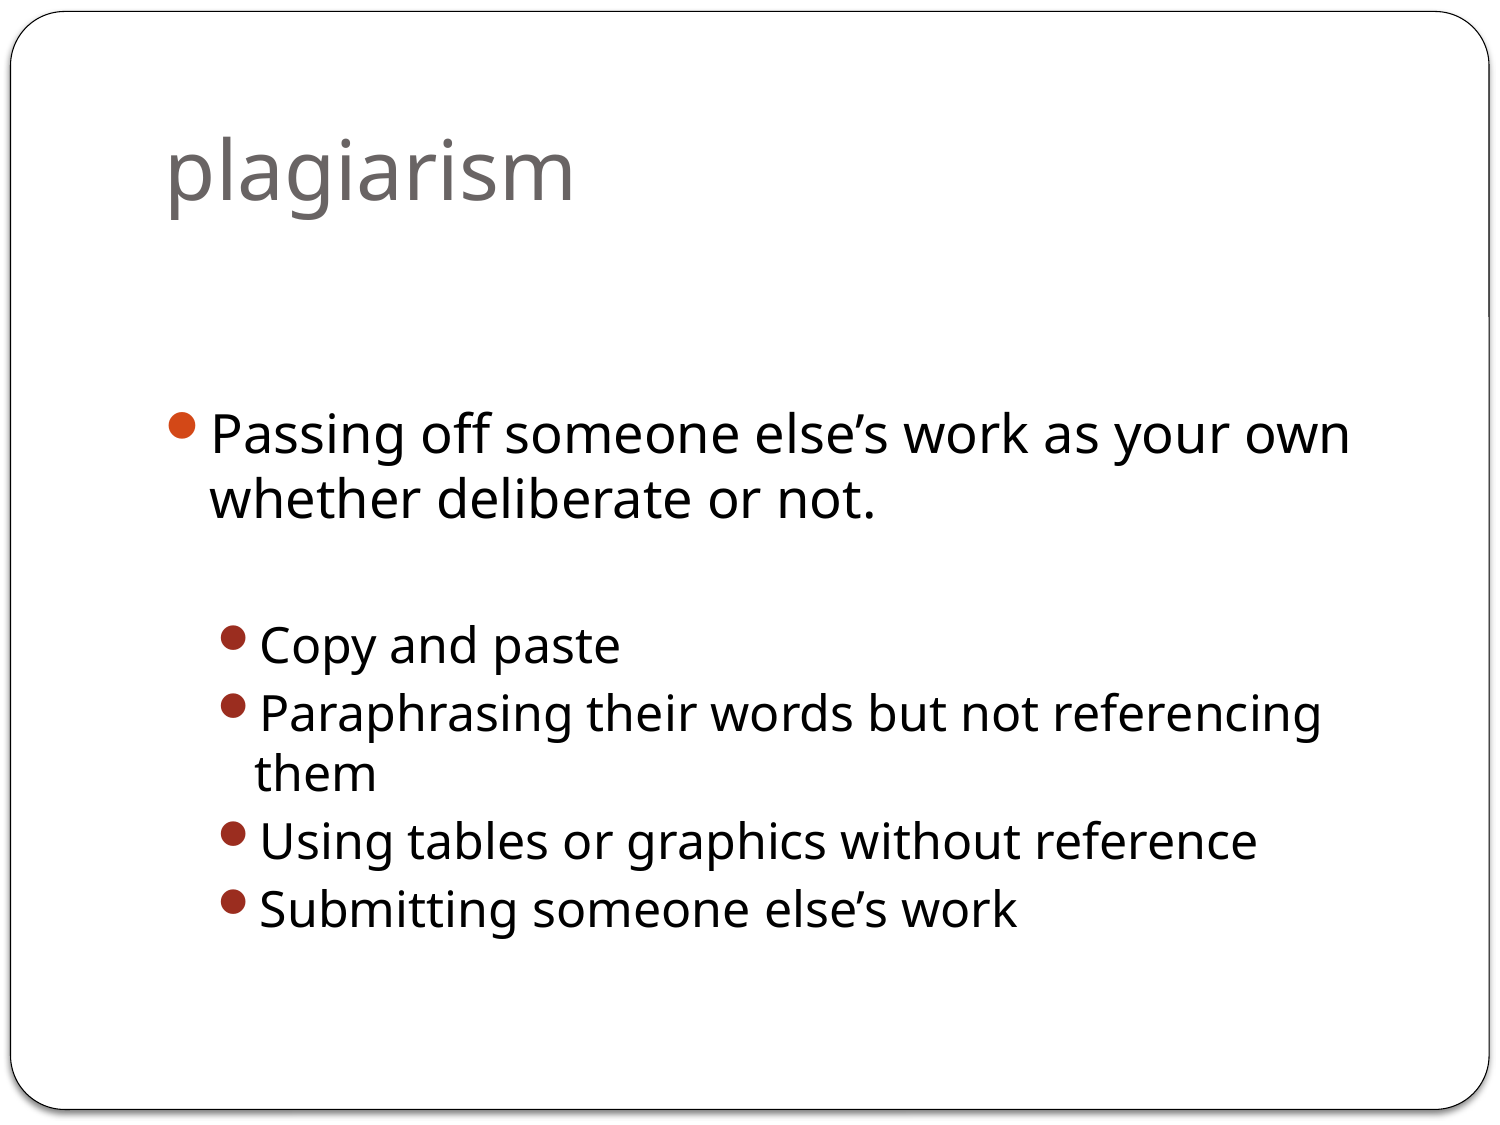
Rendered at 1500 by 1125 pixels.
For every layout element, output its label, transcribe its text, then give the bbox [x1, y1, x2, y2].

list Passing off someone else’s work as your own whether deliberate or not. Copy and paste Paraphrasing their words but not referencing them Using tables or graphics without reference Submitting someone else’s work [150, 237, 1425, 988]
title plagiarism [150, 45, 1425, 233]
